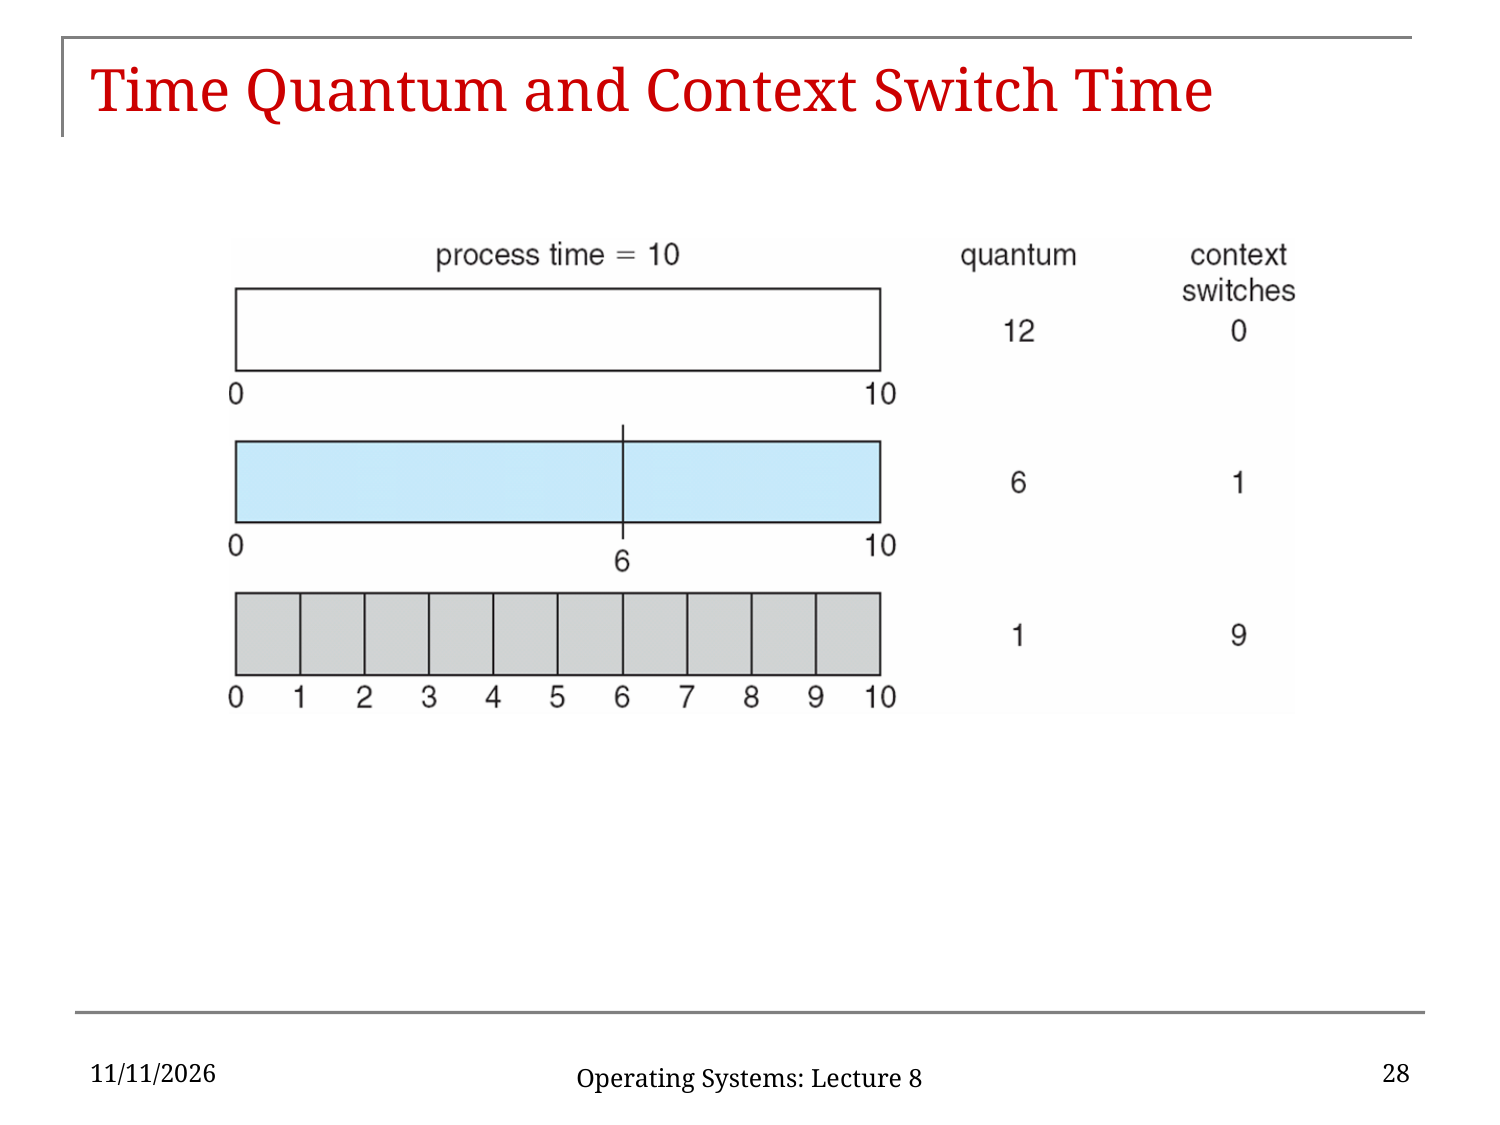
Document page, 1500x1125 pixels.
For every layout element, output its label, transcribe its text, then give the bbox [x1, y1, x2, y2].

title Time Quantum and Context Switch Time [75, 45, 1425, 163]
footer Operating Systems: Lecture 8 [512, 1024, 988, 1101]
picture [224, 237, 1297, 715]
slide_number 28 [1074, 1023, 1426, 1100]
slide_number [74, 1023, 426, 1100]
